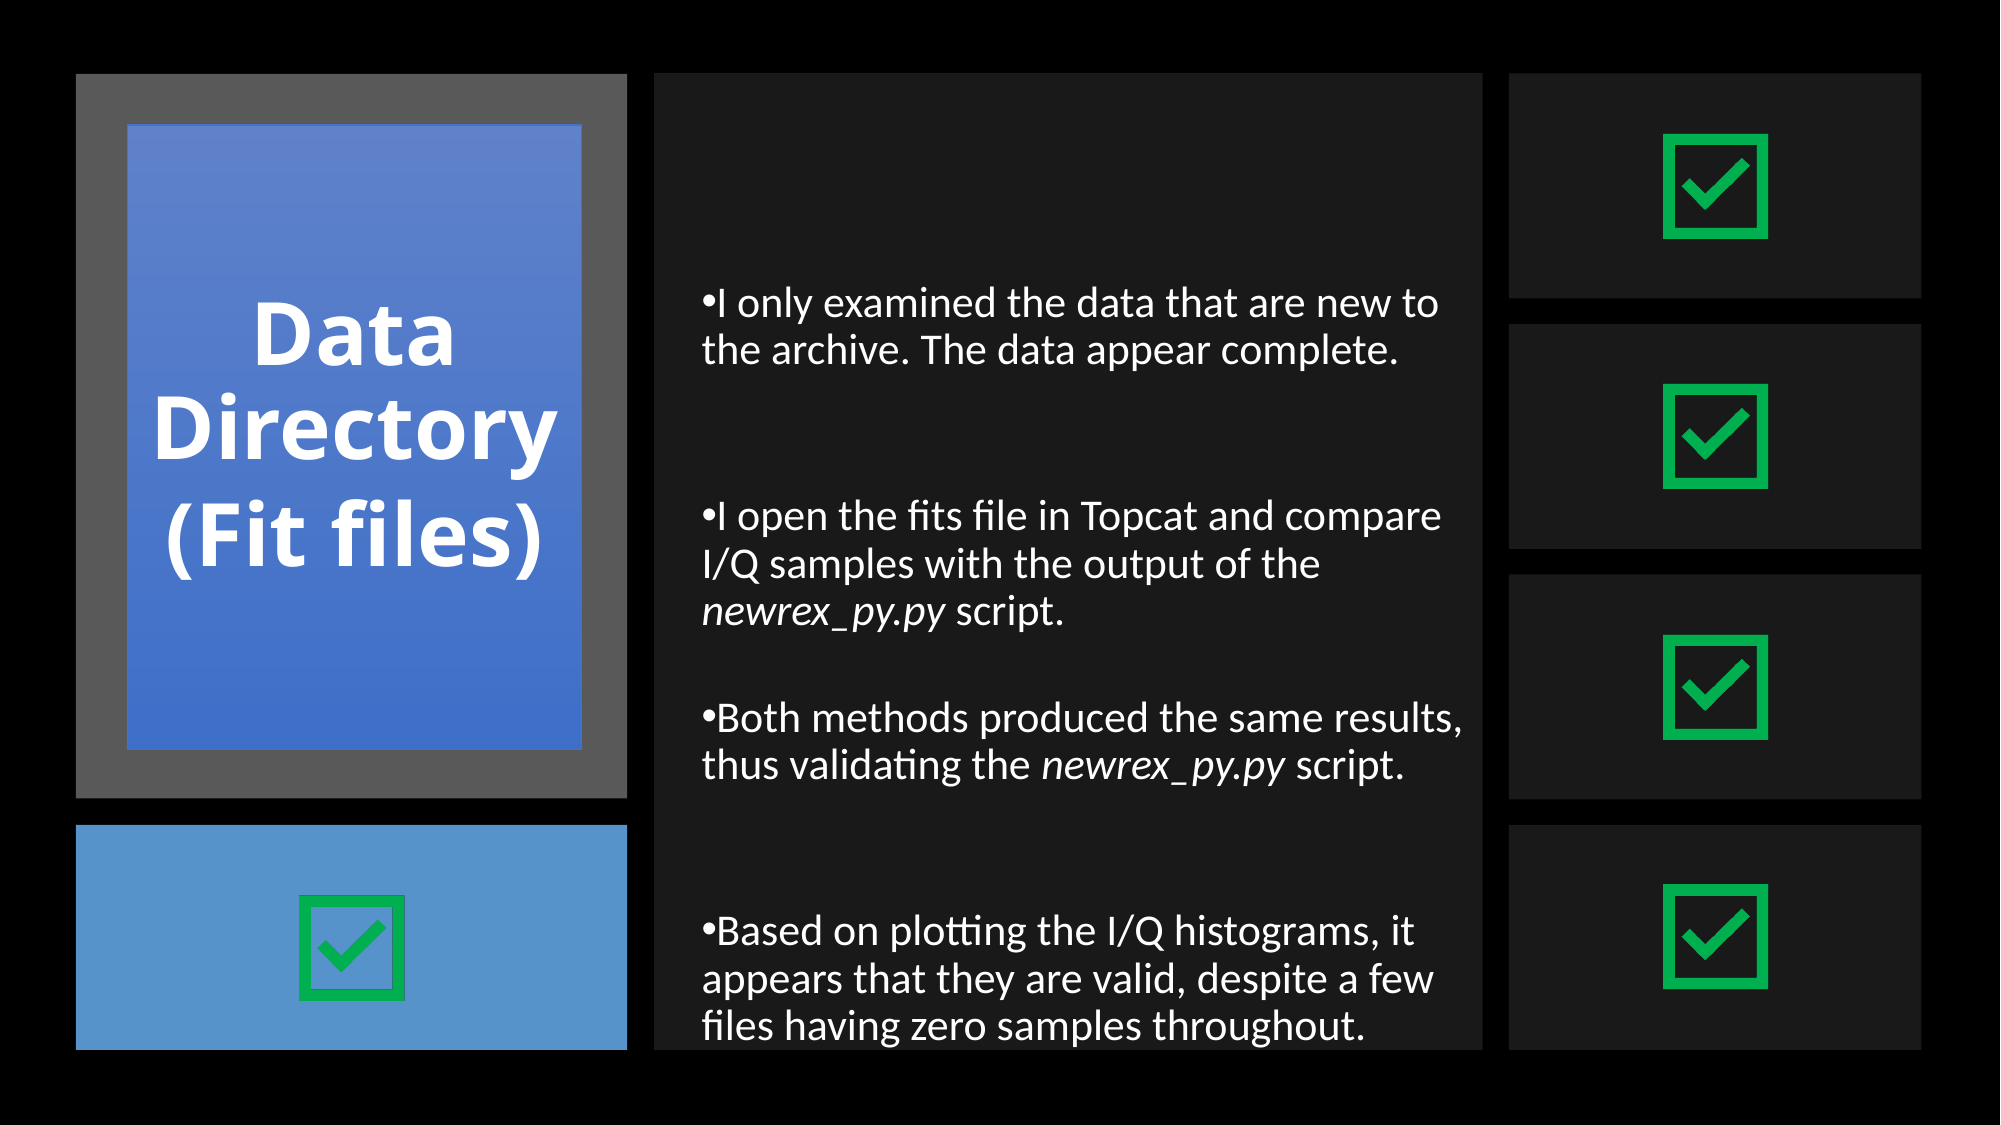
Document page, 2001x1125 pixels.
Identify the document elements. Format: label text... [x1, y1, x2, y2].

text_box I only examined the data that are new to the archive. The data appear complete. I open the fits file in Topcat and compare I/Q samples with the output of the newrex_py.py script. Both methods produced the same results, thus validating the newrex_py.py script. Based on plotting the I/Q histograms, it appears that they are valid, despite a few files having zero samples throughout. [686, 153, 1483, 1072]
text_box Data Directory (Fit files) [127, 124, 582, 750]
picture [258, 854, 445, 1042]
picture [1621, 342, 1809, 530]
text_box [1508, 824, 1922, 1051]
text_box [1508, 323, 1922, 550]
picture [1621, 843, 1809, 1031]
text_box [75, 824, 628, 1051]
text_box [1508, 72, 1922, 299]
text_box [1508, 573, 1922, 800]
picture [1621, 92, 1809, 280]
text_box [75, 73, 628, 799]
text_box [653, 72, 1484, 1051]
picture [1621, 593, 1809, 781]
